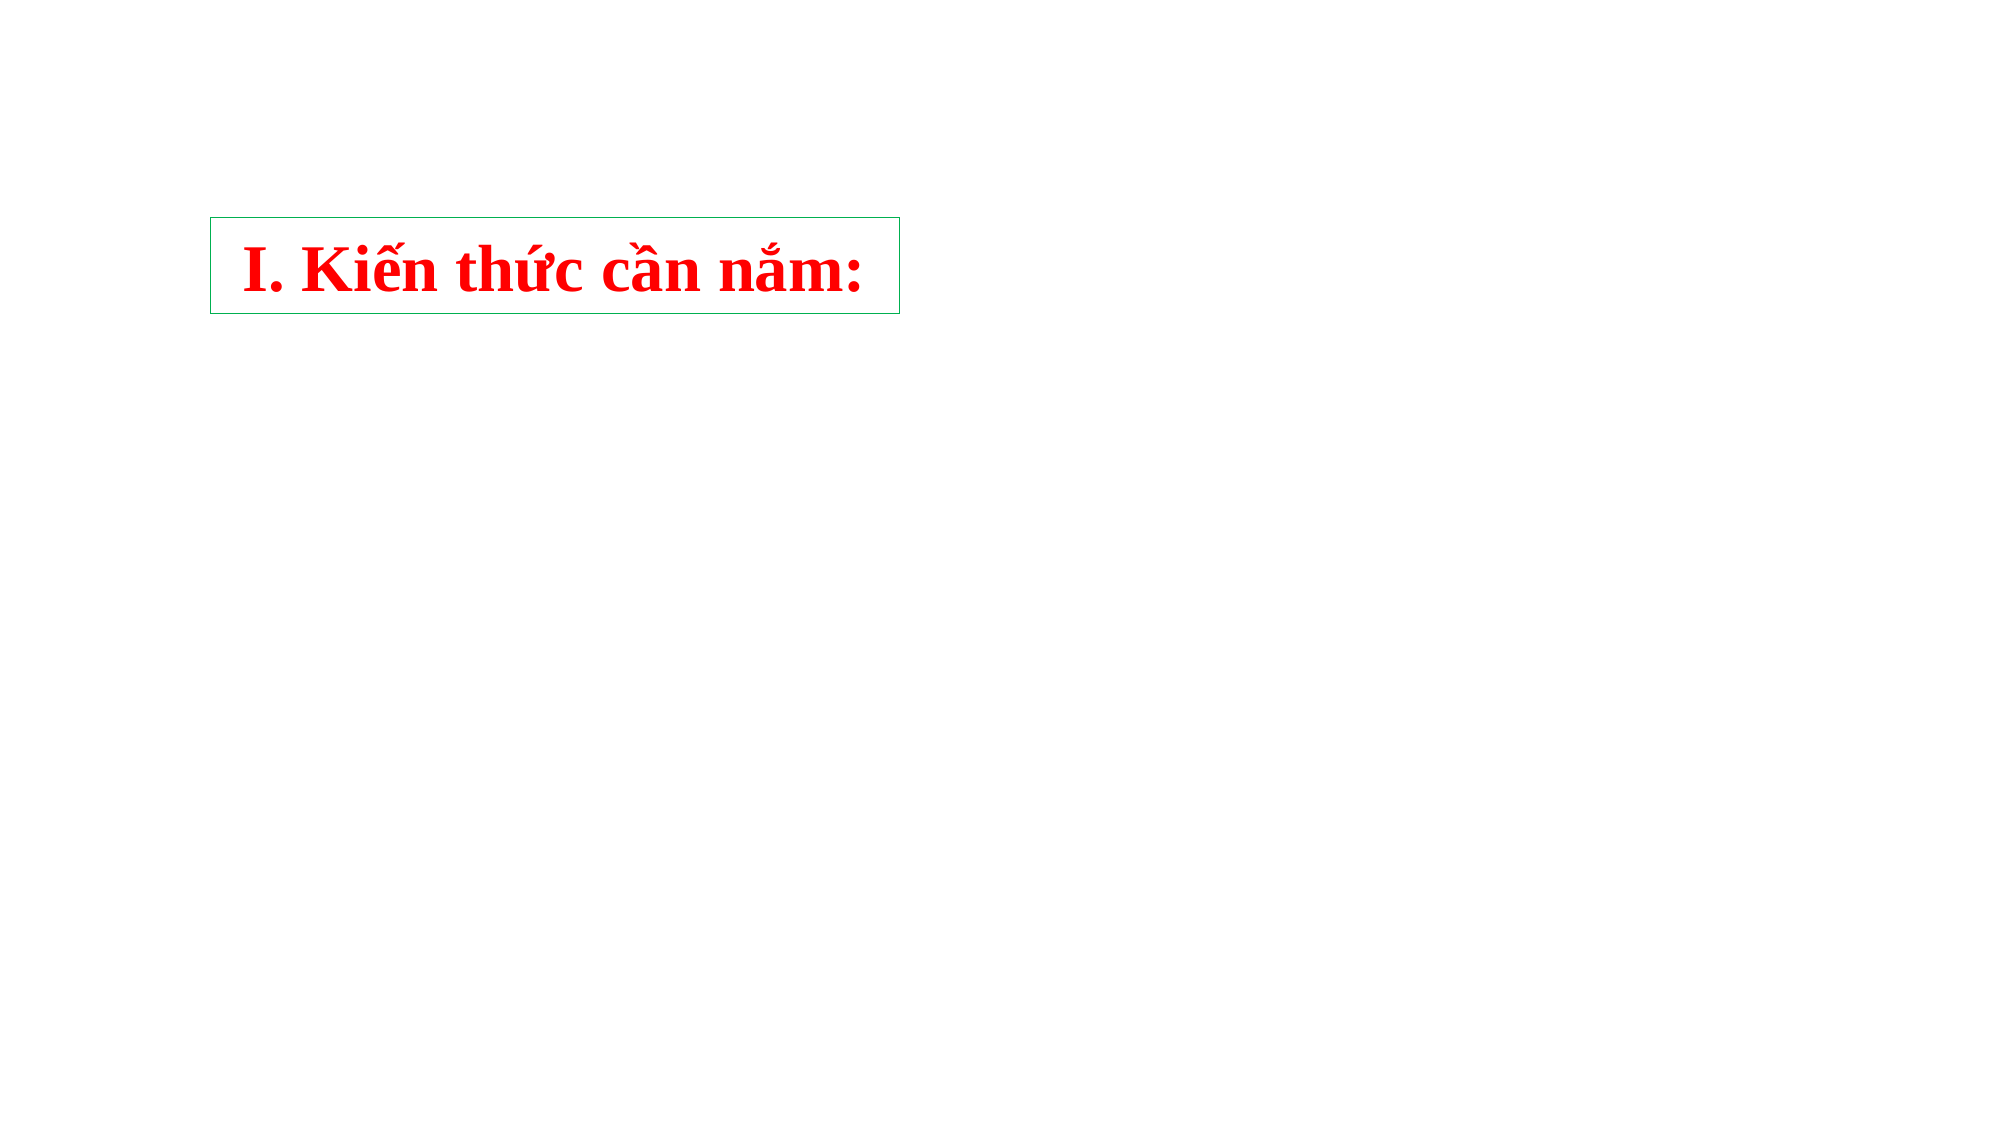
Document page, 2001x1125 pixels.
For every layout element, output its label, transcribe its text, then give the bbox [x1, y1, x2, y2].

title I. Kiến thức cần nắm: [210, 217, 900, 314]
